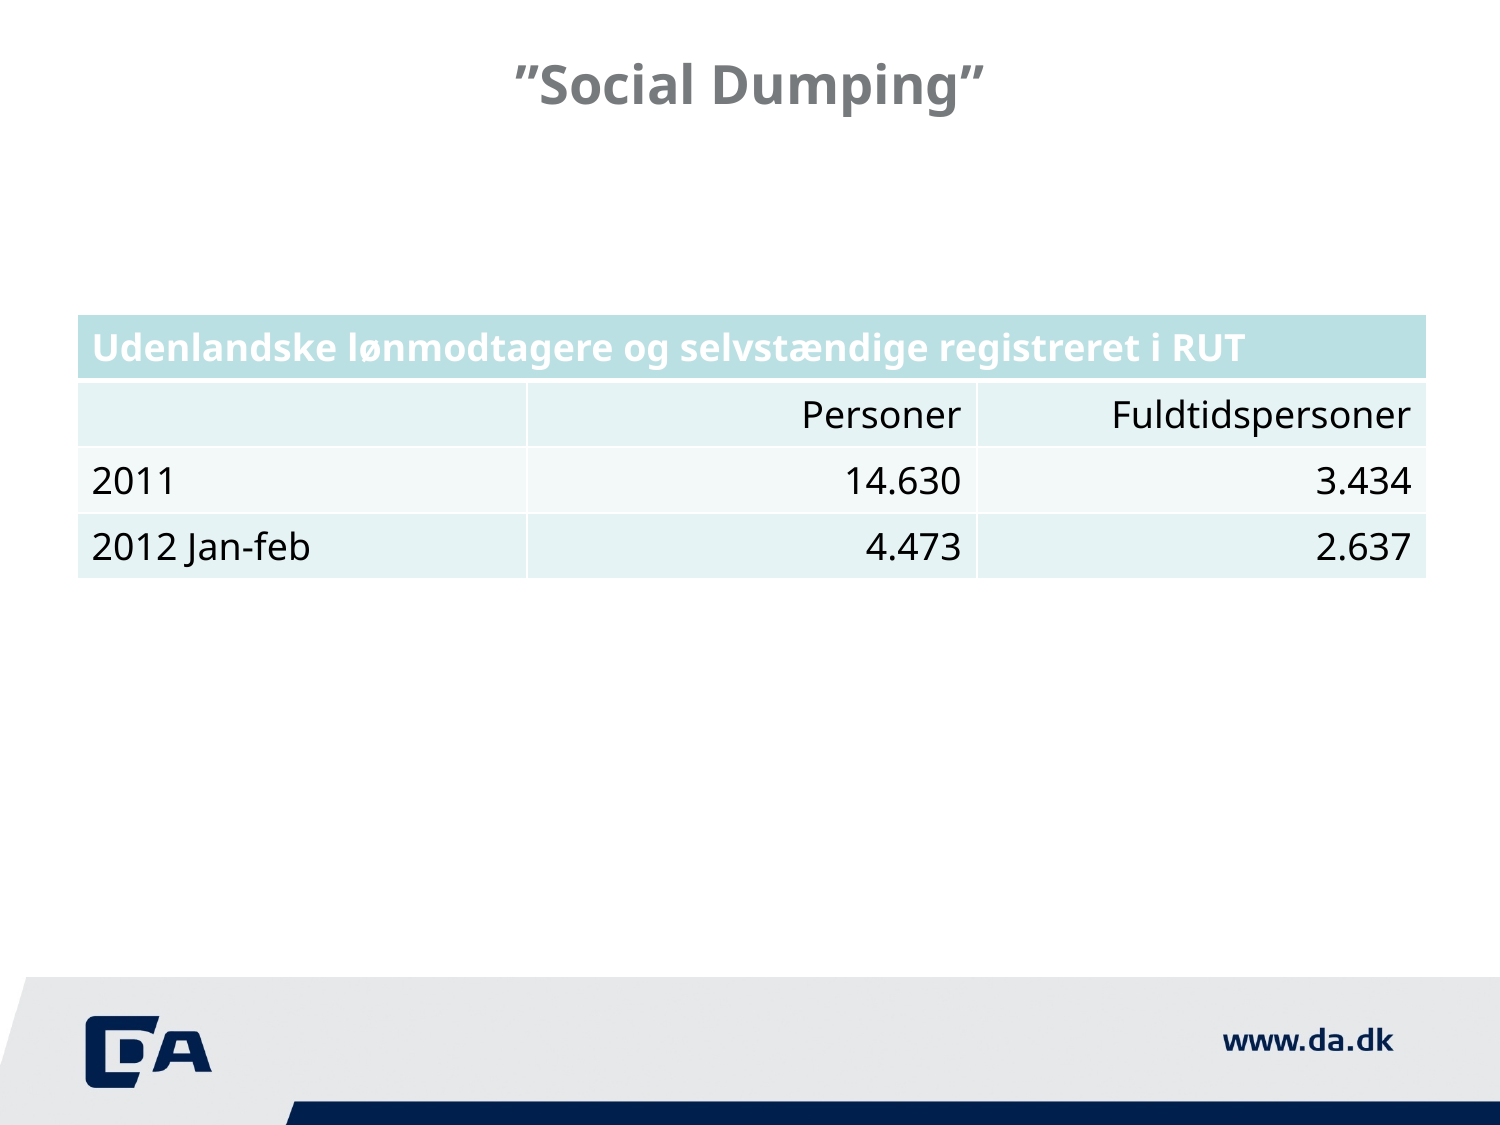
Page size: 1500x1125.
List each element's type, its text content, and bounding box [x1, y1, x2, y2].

table_cell [78, 383, 526, 446]
table_cell Personer [528, 383, 976, 446]
table_header Udenlandske lønmodtagere og selvstændige registreret i RUT [78, 315, 1426, 378]
table_cell 3.434 [978, 448, 1426, 512]
table_cell 14.630 [528, 448, 976, 512]
table_cell 2011 [78, 448, 526, 512]
table_cell 2012 Jan-feb [78, 514, 526, 578]
table_cell 2.637 [978, 514, 1426, 578]
table_cell Fuldtidspersoner [978, 383, 1426, 446]
picture [0, 977, 1500, 1125]
table_cell 4.473 [528, 514, 976, 578]
title ”Social Dumping” [100, 30, 1400, 135]
